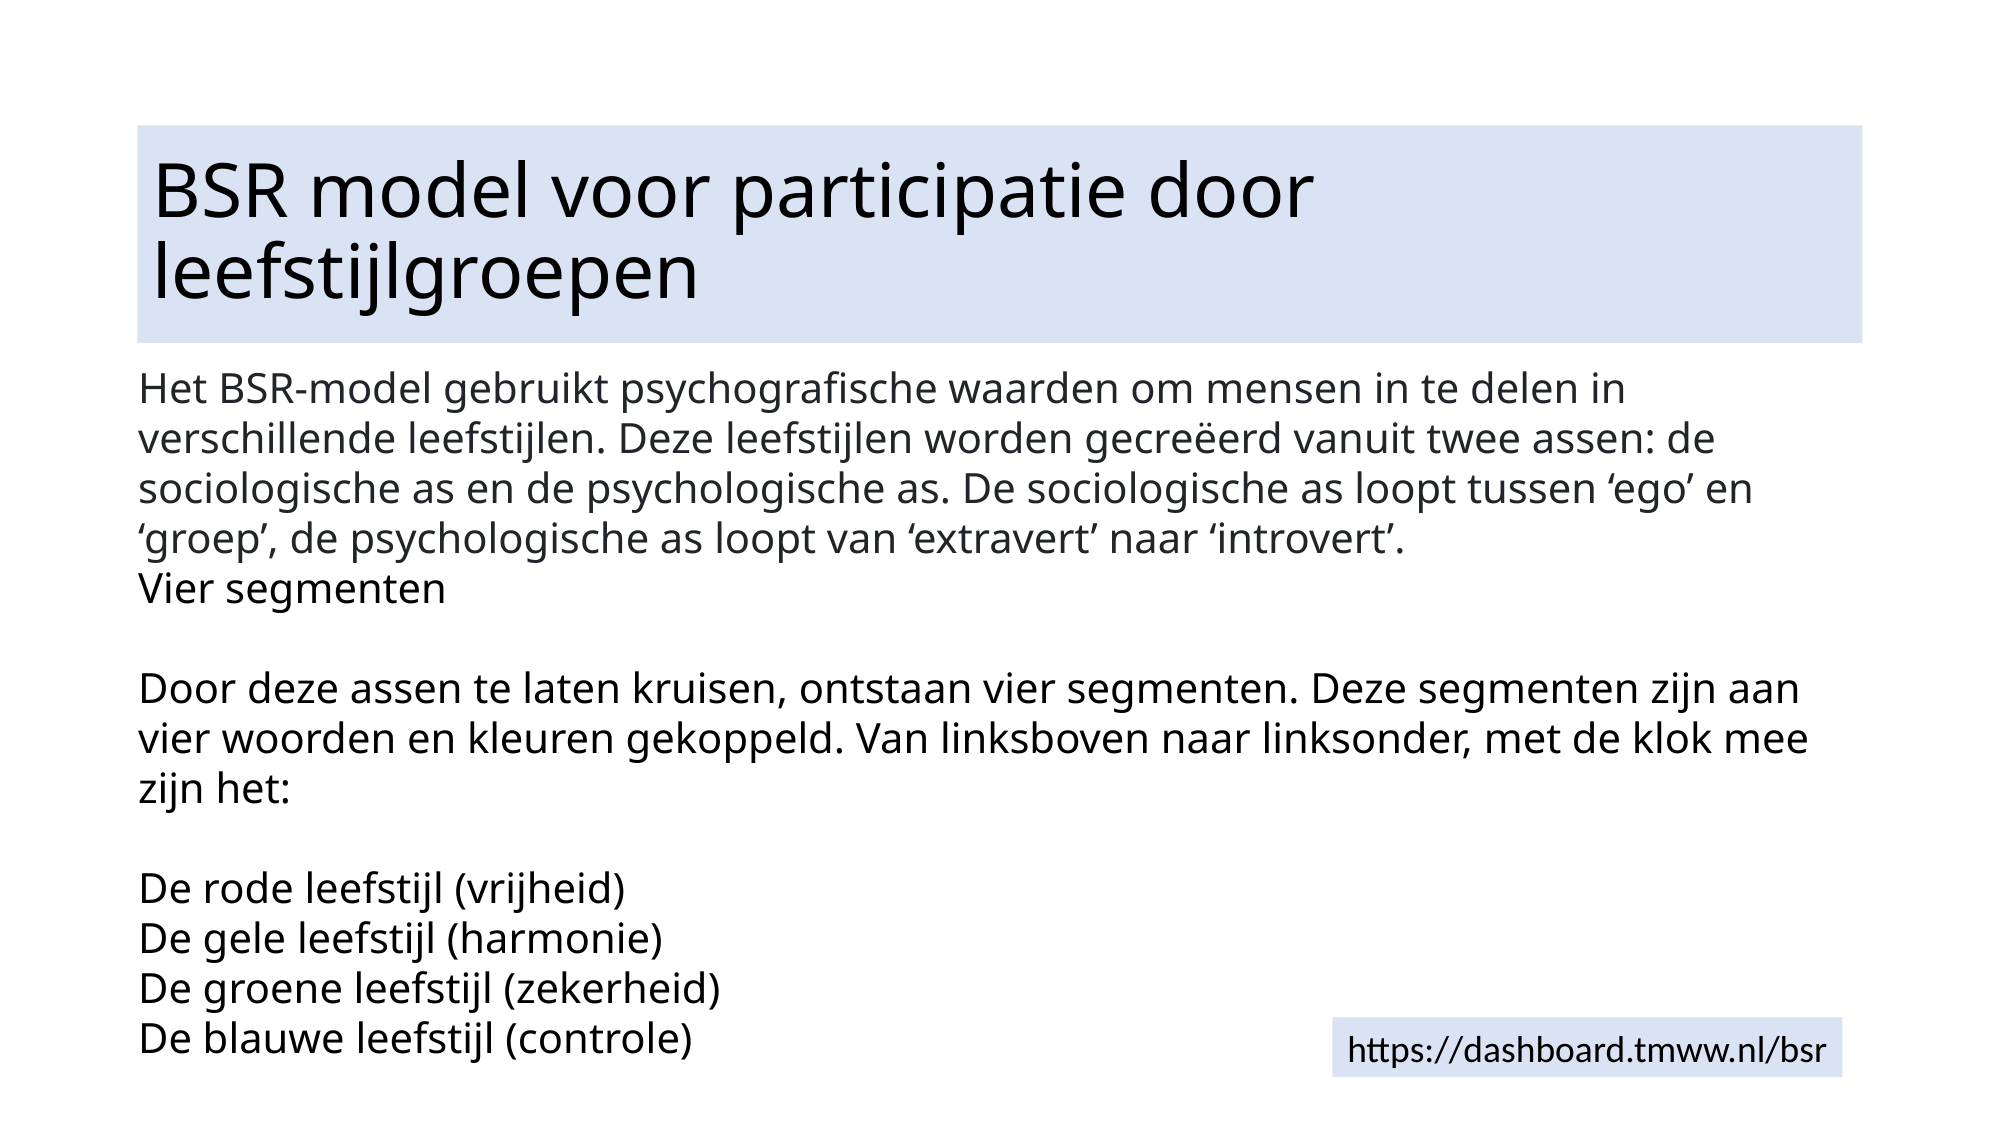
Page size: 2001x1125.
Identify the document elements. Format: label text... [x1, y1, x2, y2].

text_box Het BSR-model gebruikt psychografische waarden om mensen in te delen in verschillende leefstijlen. Deze leefstijlen worden gecreëerd vanuit twee assen: de sociologische as en de psychologische as. De sociologische as loopt tussen ‘ego’ en ‘groep’, de psychologische as loopt van ‘extravert’ naar ‘introvert’. Vier segmenten Door deze assen te laten kruisen, ontstaan vier segmenten. Deze segmenten zijn aan vier woorden en kleuren gekoppeld. Van linksboven naar linksonder, met de klok mee zijn het: De rode leefstijl (vrijheid) De gele leefstijl (harmonie) De groene leefstijl (zekerheid) De blauwe leefstijl (controle) [123, 353, 1834, 1069]
title BSR model voor participatie door leefstijlgroepen [137, 125, 1863, 343]
text_box https://dashboard.tmww.nl/bsr [1332, 1017, 1843, 1078]
